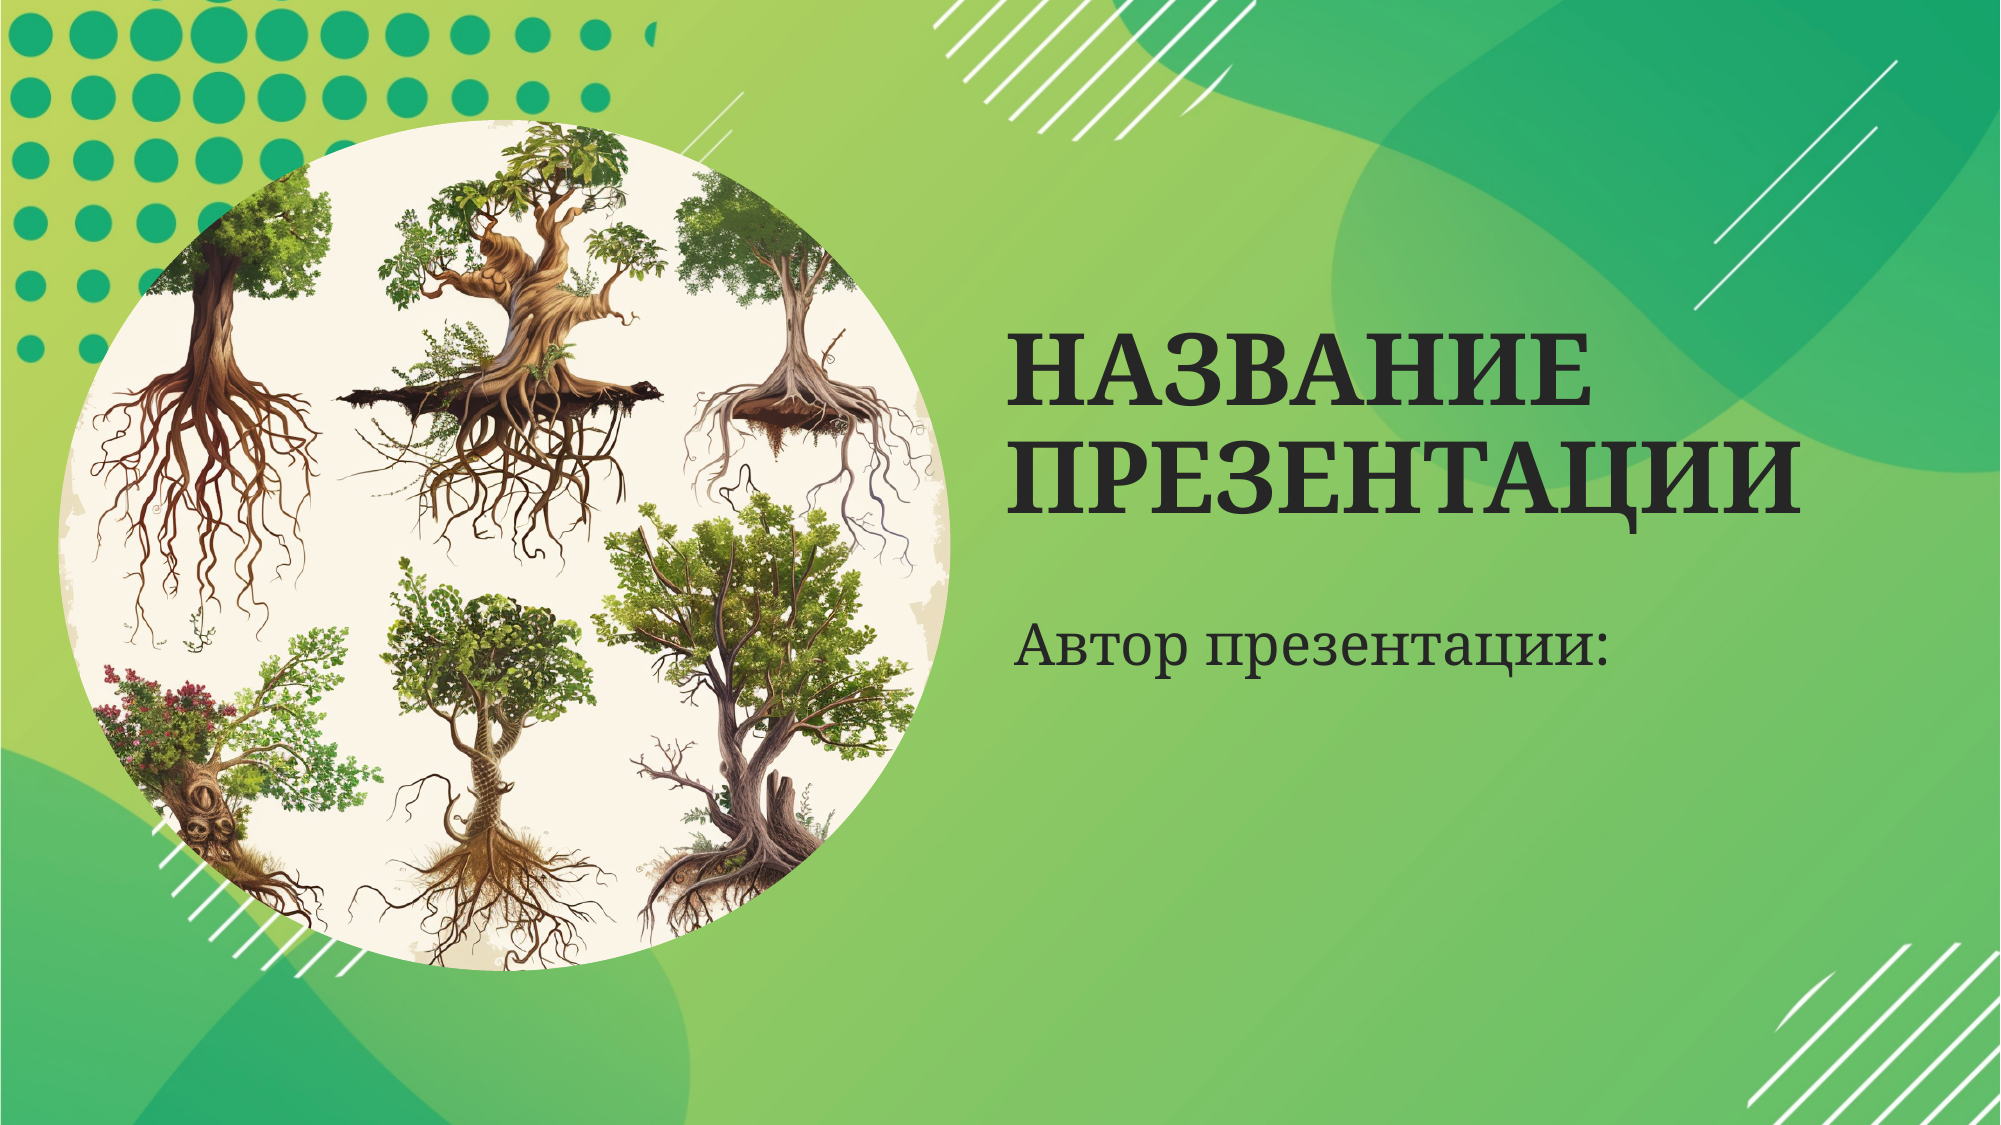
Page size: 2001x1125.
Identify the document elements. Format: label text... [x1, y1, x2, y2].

text_box НАЗВАНИЕ ПРЕЗЕНТАЦИИ [990, 312, 1953, 601]
picture [58, 119, 951, 971]
text_box Автор презентации: [999, 599, 1793, 685]
